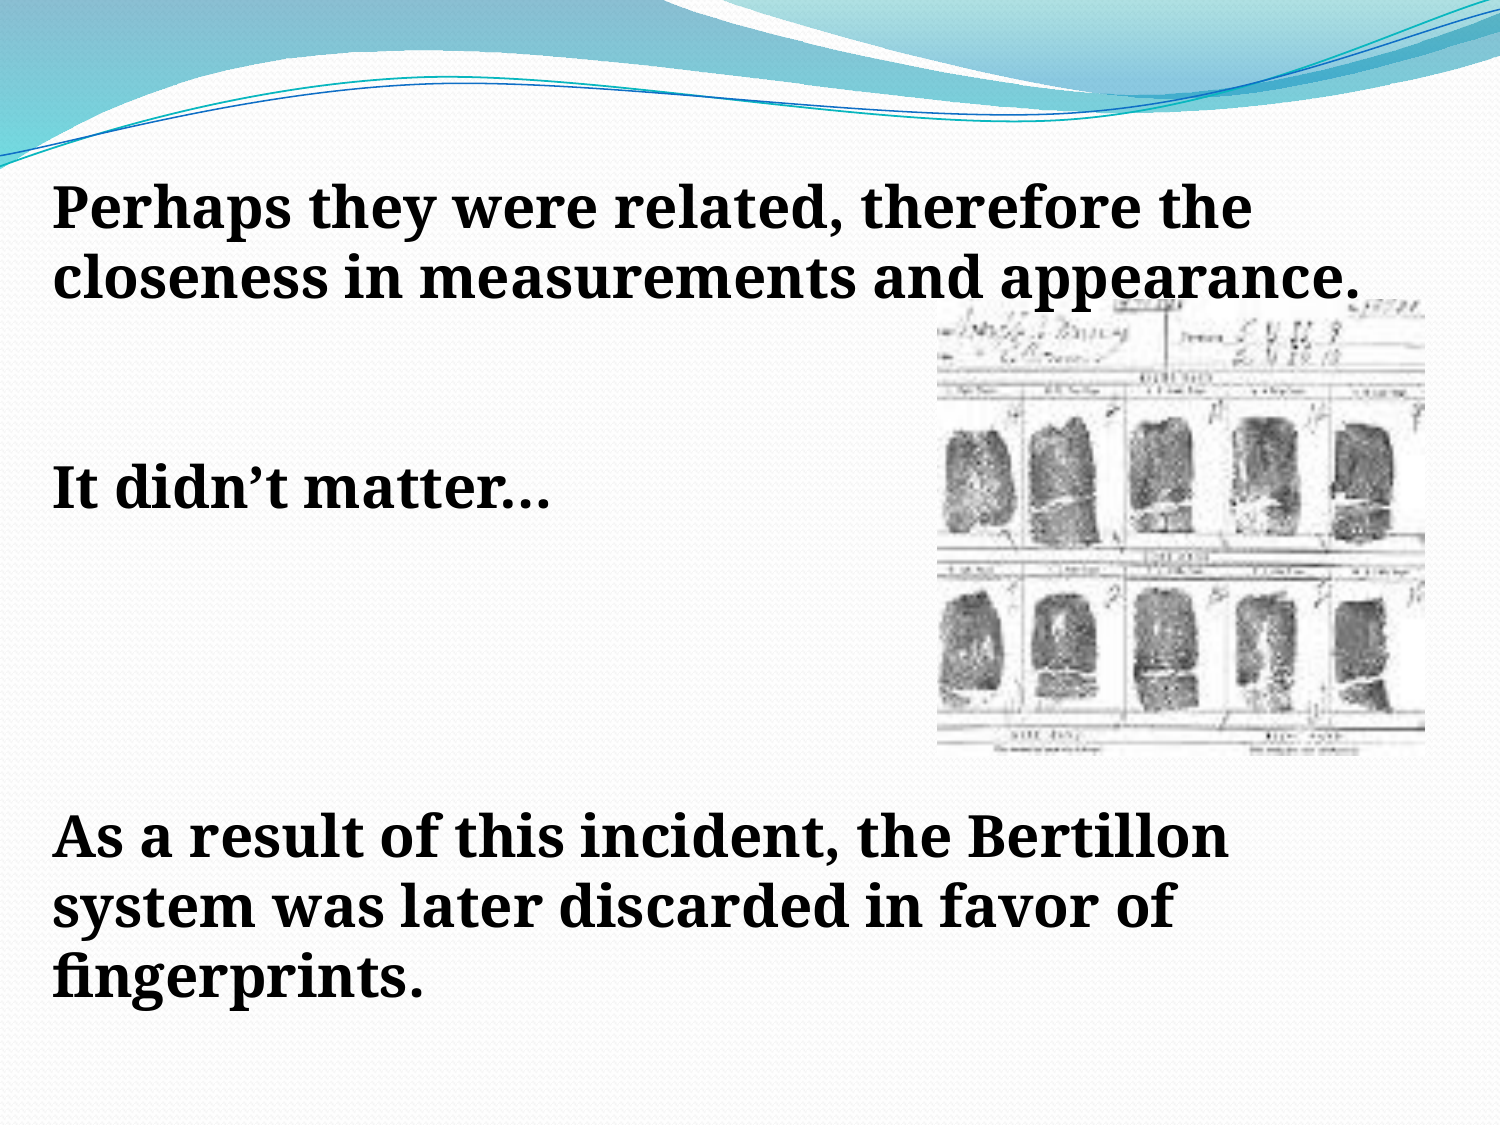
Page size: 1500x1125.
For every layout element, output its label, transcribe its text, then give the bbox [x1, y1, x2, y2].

text_box Perhaps they were related, therefore the closeness in measurements and appearance. It didn’t matter… As a result of this incident, the Bertillon system was later discarded in favor of fingerprints. [37, 162, 1463, 1017]
picture [937, 299, 1425, 757]
